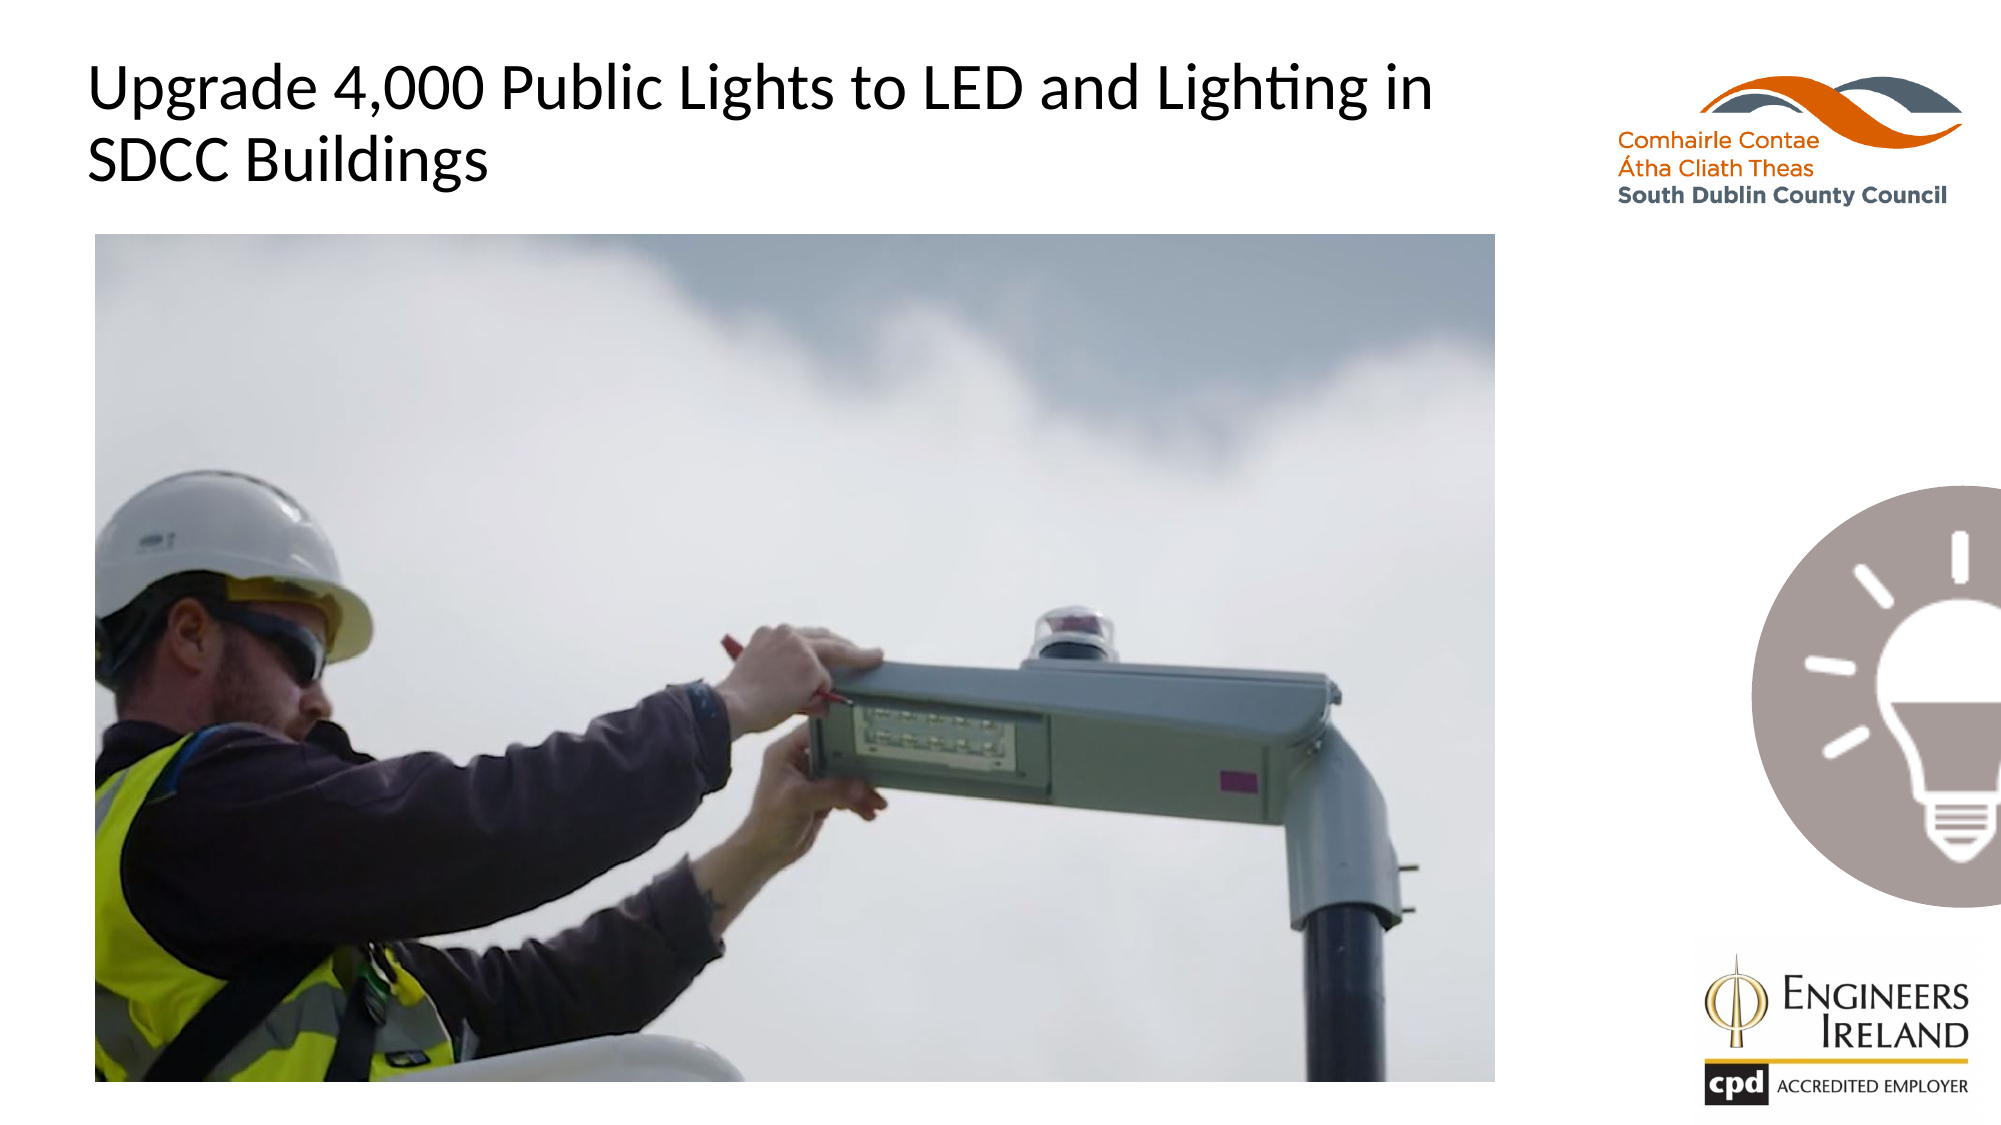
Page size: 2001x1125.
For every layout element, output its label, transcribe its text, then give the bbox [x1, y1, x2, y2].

title Upgrade 4,000 Public Lights to LED and Lighting in SDCC Buildings [72, 43, 1507, 303]
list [95, 234, 1495, 1082]
picture [1545, 3, 2000, 275]
picture [1692, 933, 1981, 1125]
picture [1751, 485, 2001, 908]
